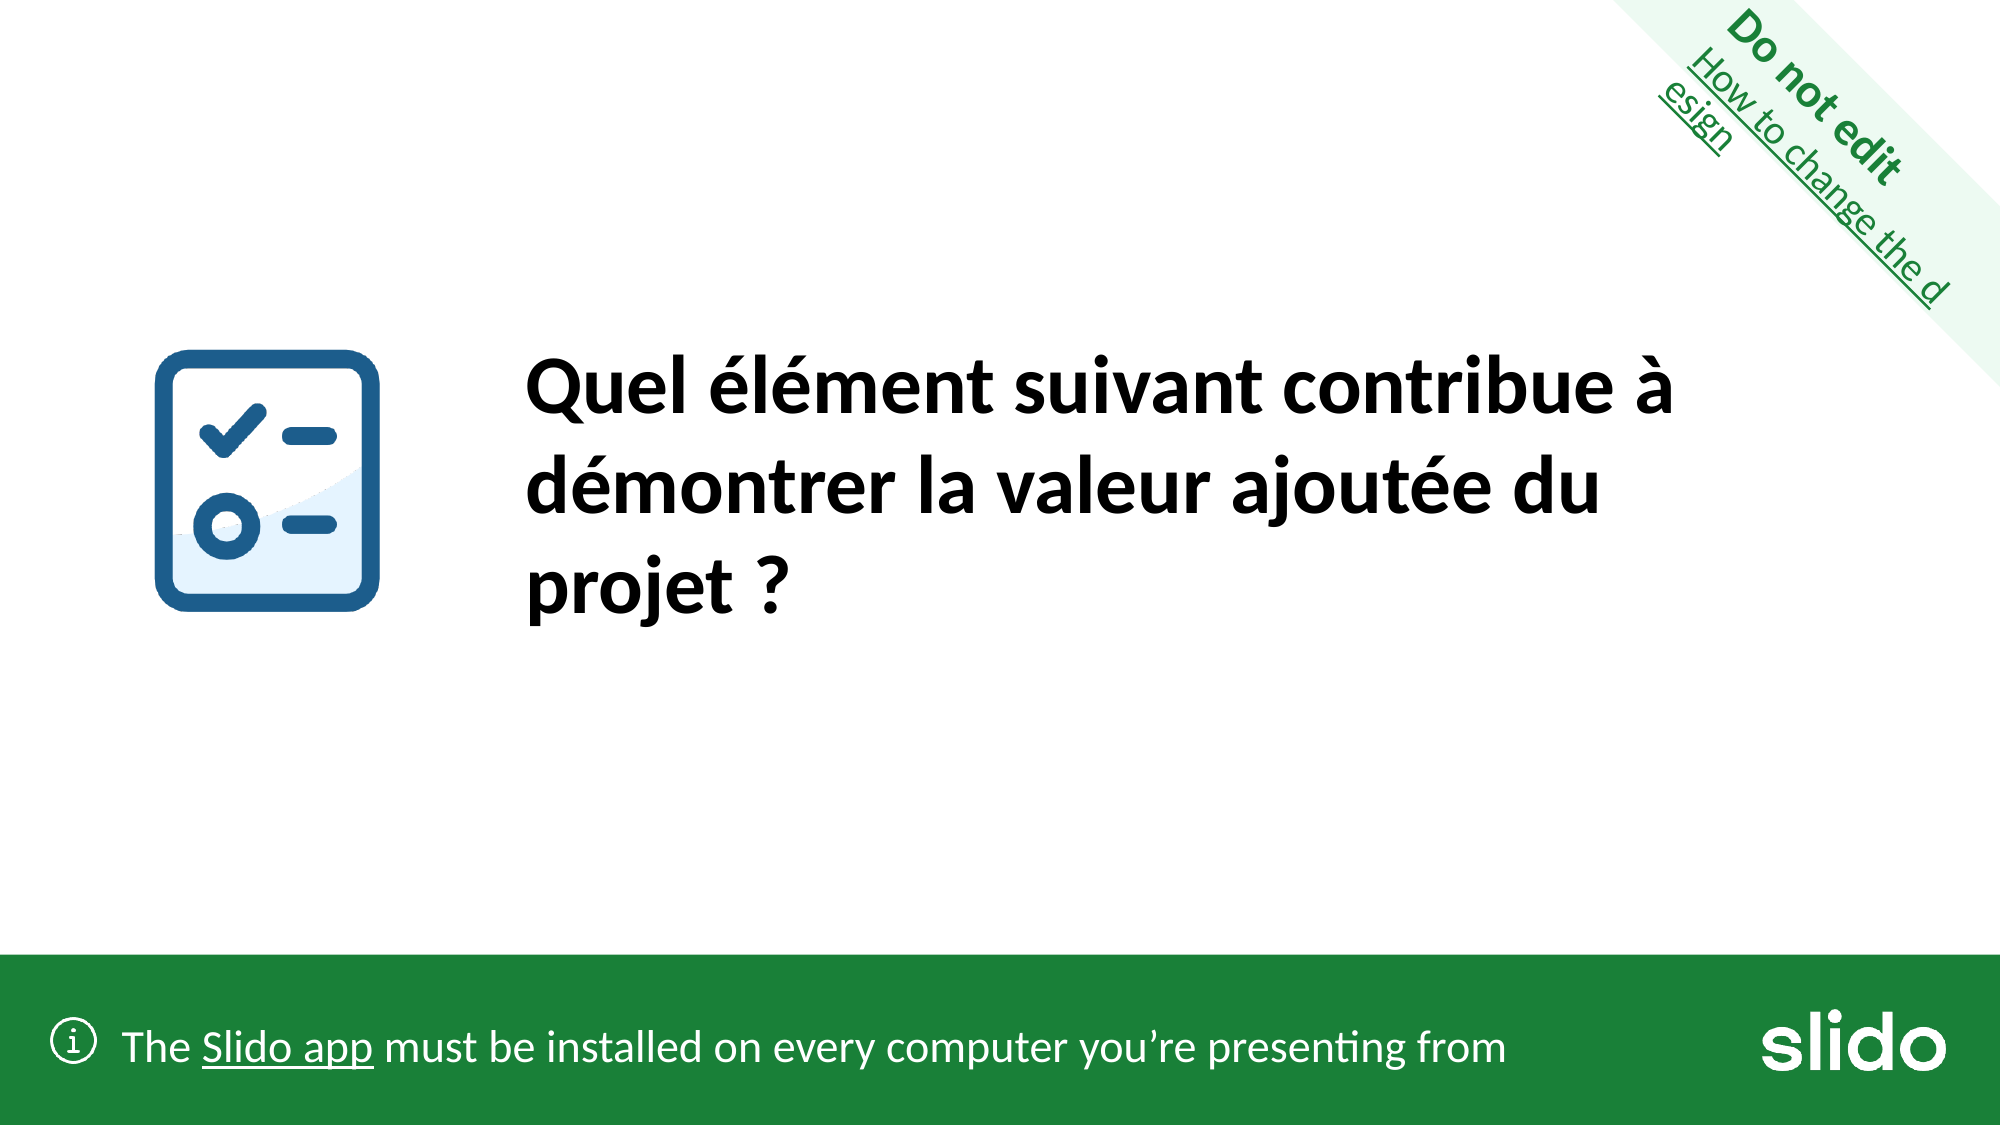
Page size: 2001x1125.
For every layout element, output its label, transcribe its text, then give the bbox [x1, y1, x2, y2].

text_box The Slido app must be installed on every computer you’re presenting from [0, 954, 2000, 1125]
picture [48, 1015, 98, 1065]
picture [72, 285, 462, 675]
text_box Quel élément suivant contribue à démontrer la valeur ajoutée du projet ? [510, 163, 1904, 798]
picture [1762, 1009, 1946, 1071]
text_box Do not edit How to change the design [1611, 0, 2000, 389]
